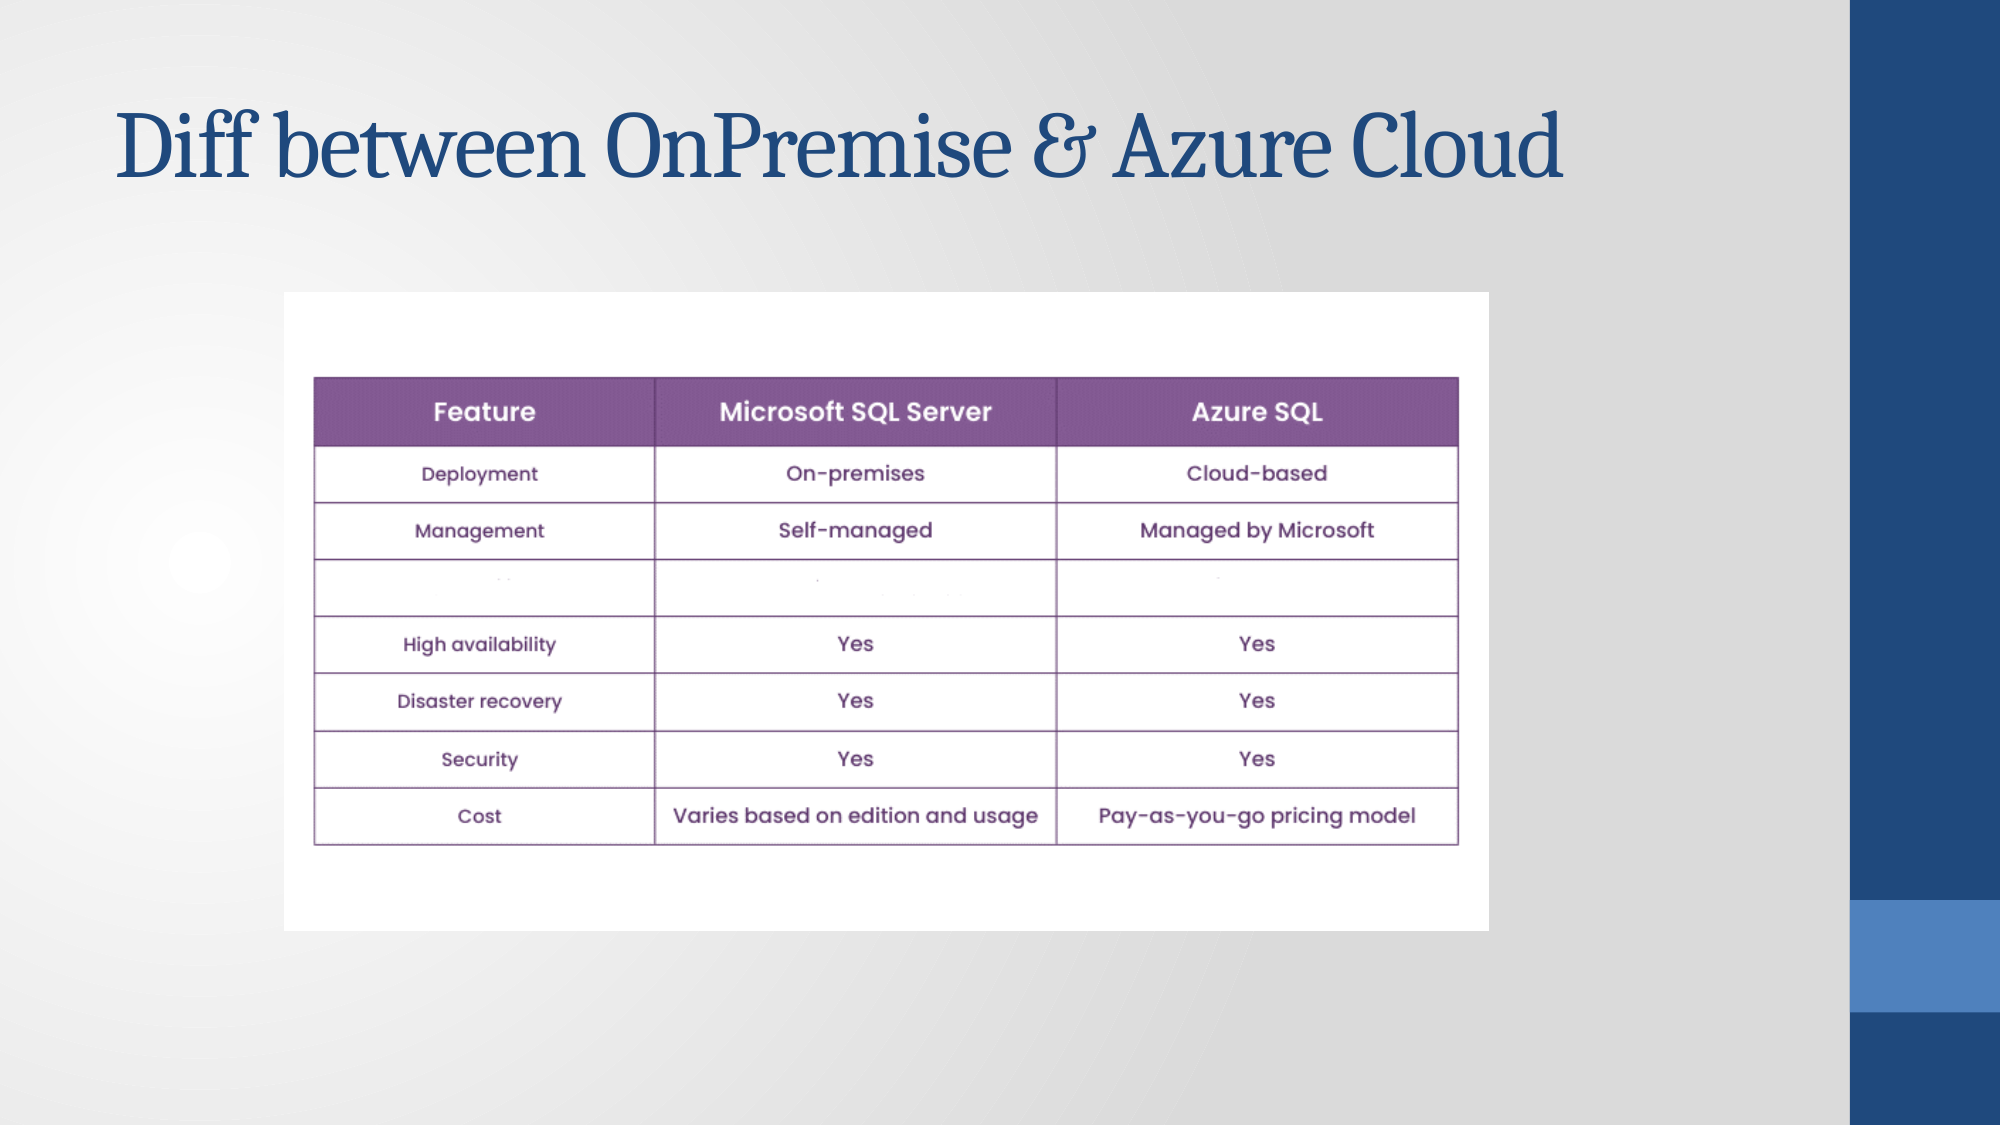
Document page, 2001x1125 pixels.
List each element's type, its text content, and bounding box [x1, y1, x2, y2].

picture [283, 292, 1489, 931]
title Diff between OnPremise & Azure Cloud [99, 45, 1767, 233]
